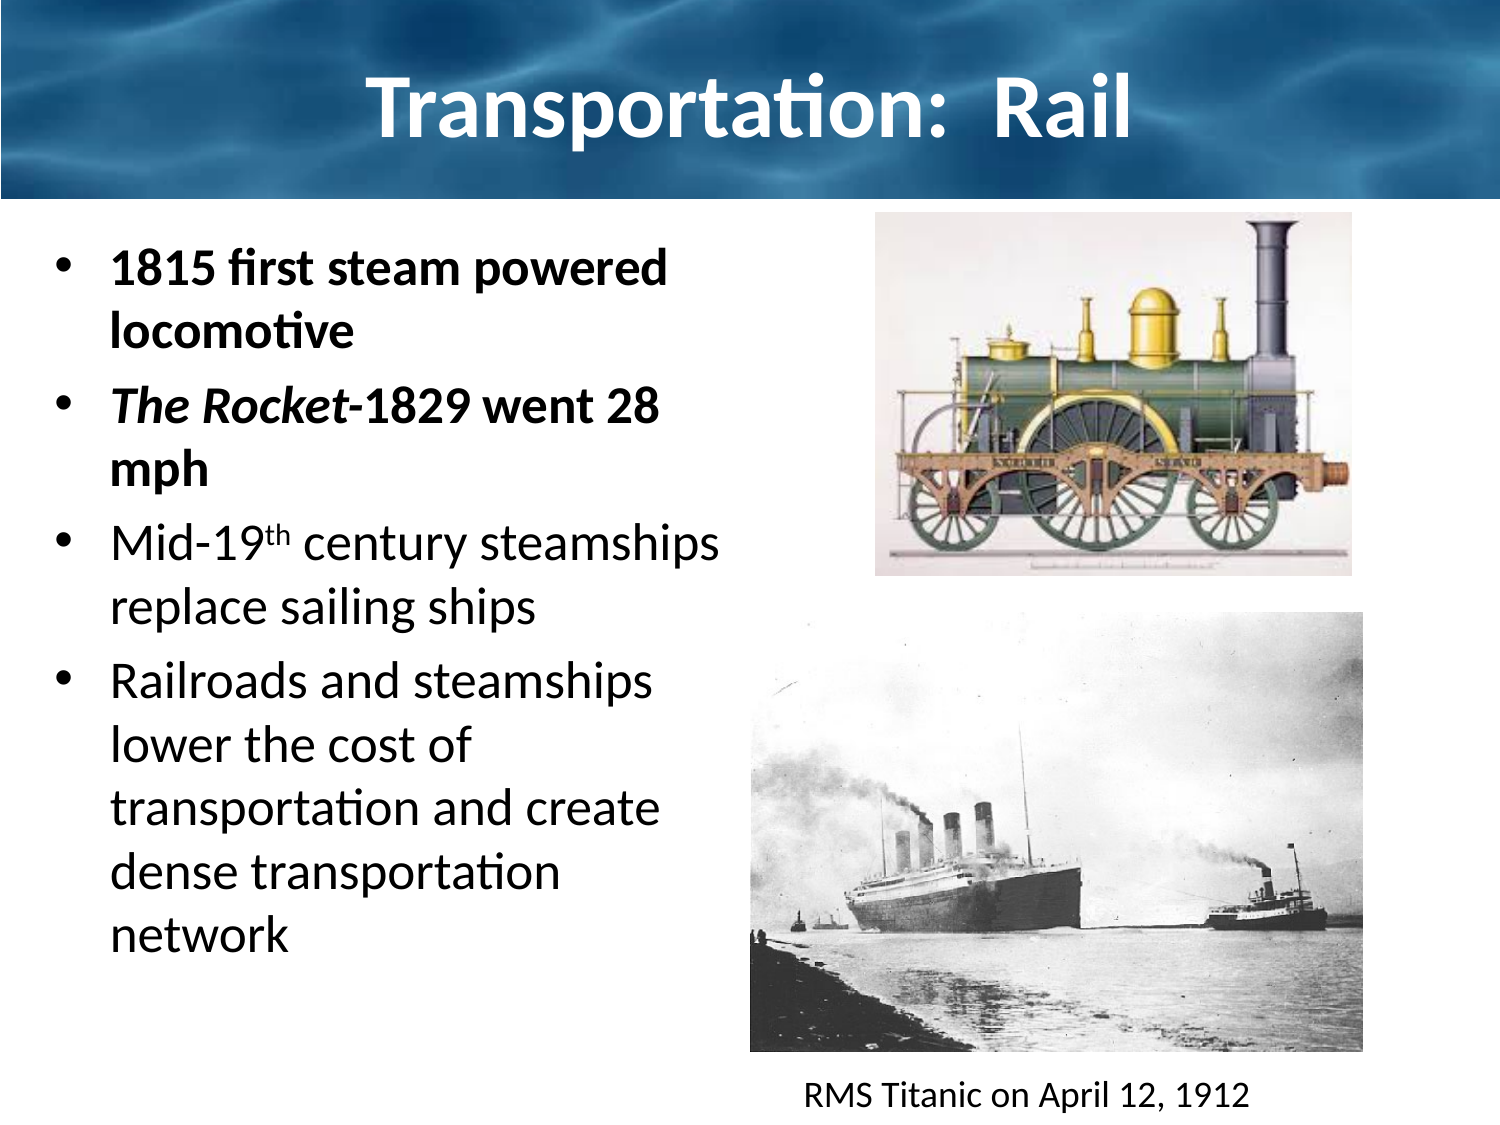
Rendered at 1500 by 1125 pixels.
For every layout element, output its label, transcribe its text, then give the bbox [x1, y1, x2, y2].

list 1815 first steam powered locomotive The Rocket-1829 went 28 mph Mid-19th century steamships replace sailing ships Railroads and steamships lower the cost of transportation and create dense transportation network [39, 224, 738, 1035]
picture [749, 612, 1363, 1052]
text_box RMS Titanic on April 12, 1912 [762, 1062, 1300, 1123]
picture [1, 0, 1500, 199]
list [874, 212, 1352, 577]
title Transportation: Rail [37, 7, 1463, 195]
